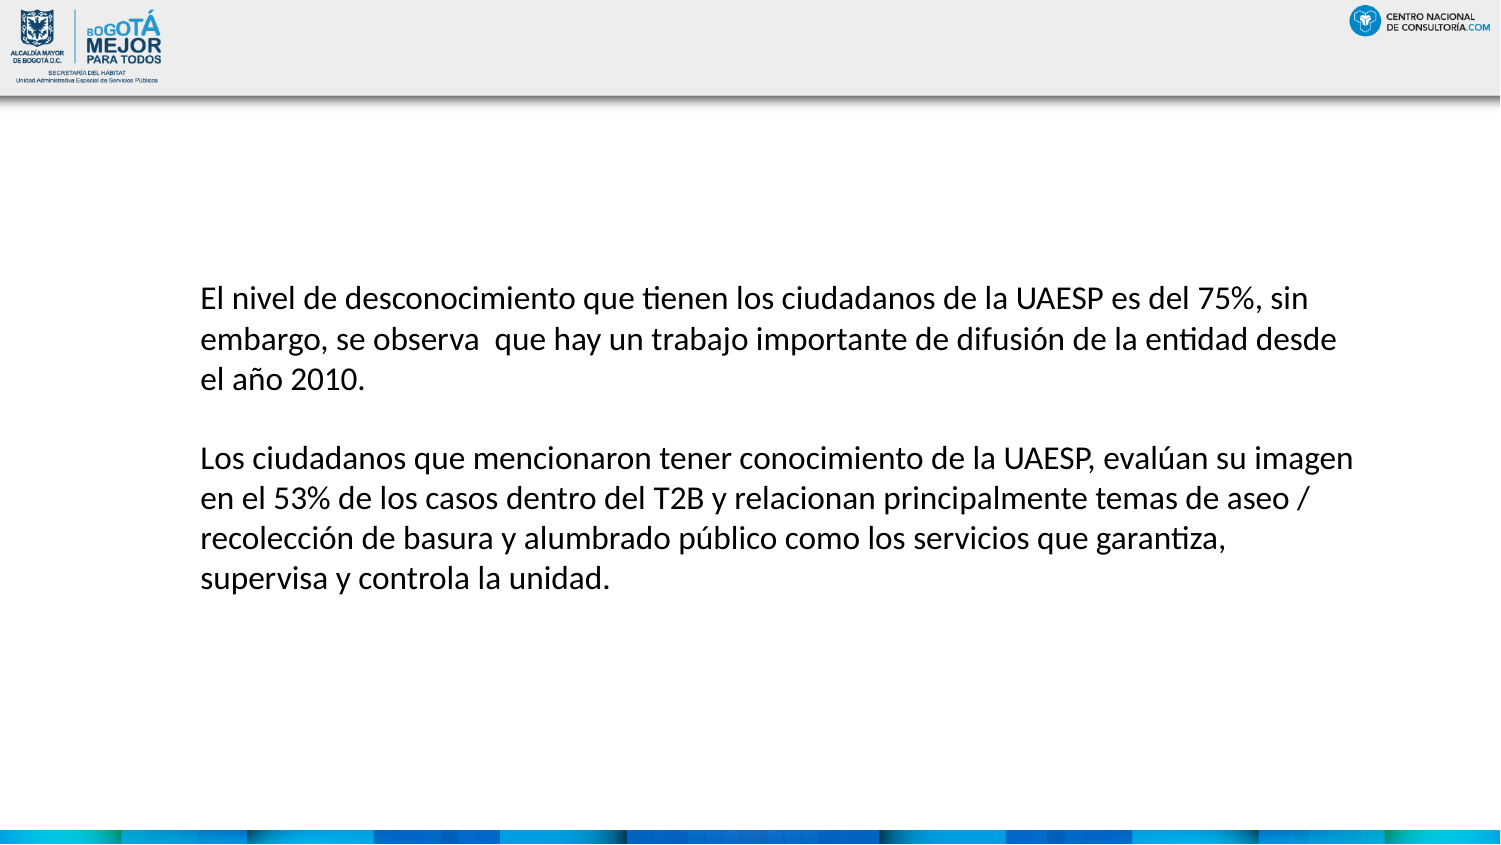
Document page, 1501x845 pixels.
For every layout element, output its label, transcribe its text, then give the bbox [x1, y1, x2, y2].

list El nivel de desconocimiento que tienen los ciudadanos de la UAESP es del 75%, sin embargo, se observa que hay un trabajo importante de difusión de la entidad desde el año 2010. Los ciudadanos que mencionaron tener conocimiento de la UAESP, evalúan su imagen en el 53% de los casos dentro del T2B y relacionan principalmente temas de aseo / recolección de basura y alumbrado público como los servicios que garantiza, supervisa y controla la unidad. [128, 269, 1379, 650]
picture [0, 823, 1501, 844]
picture [0, 0, 1501, 117]
